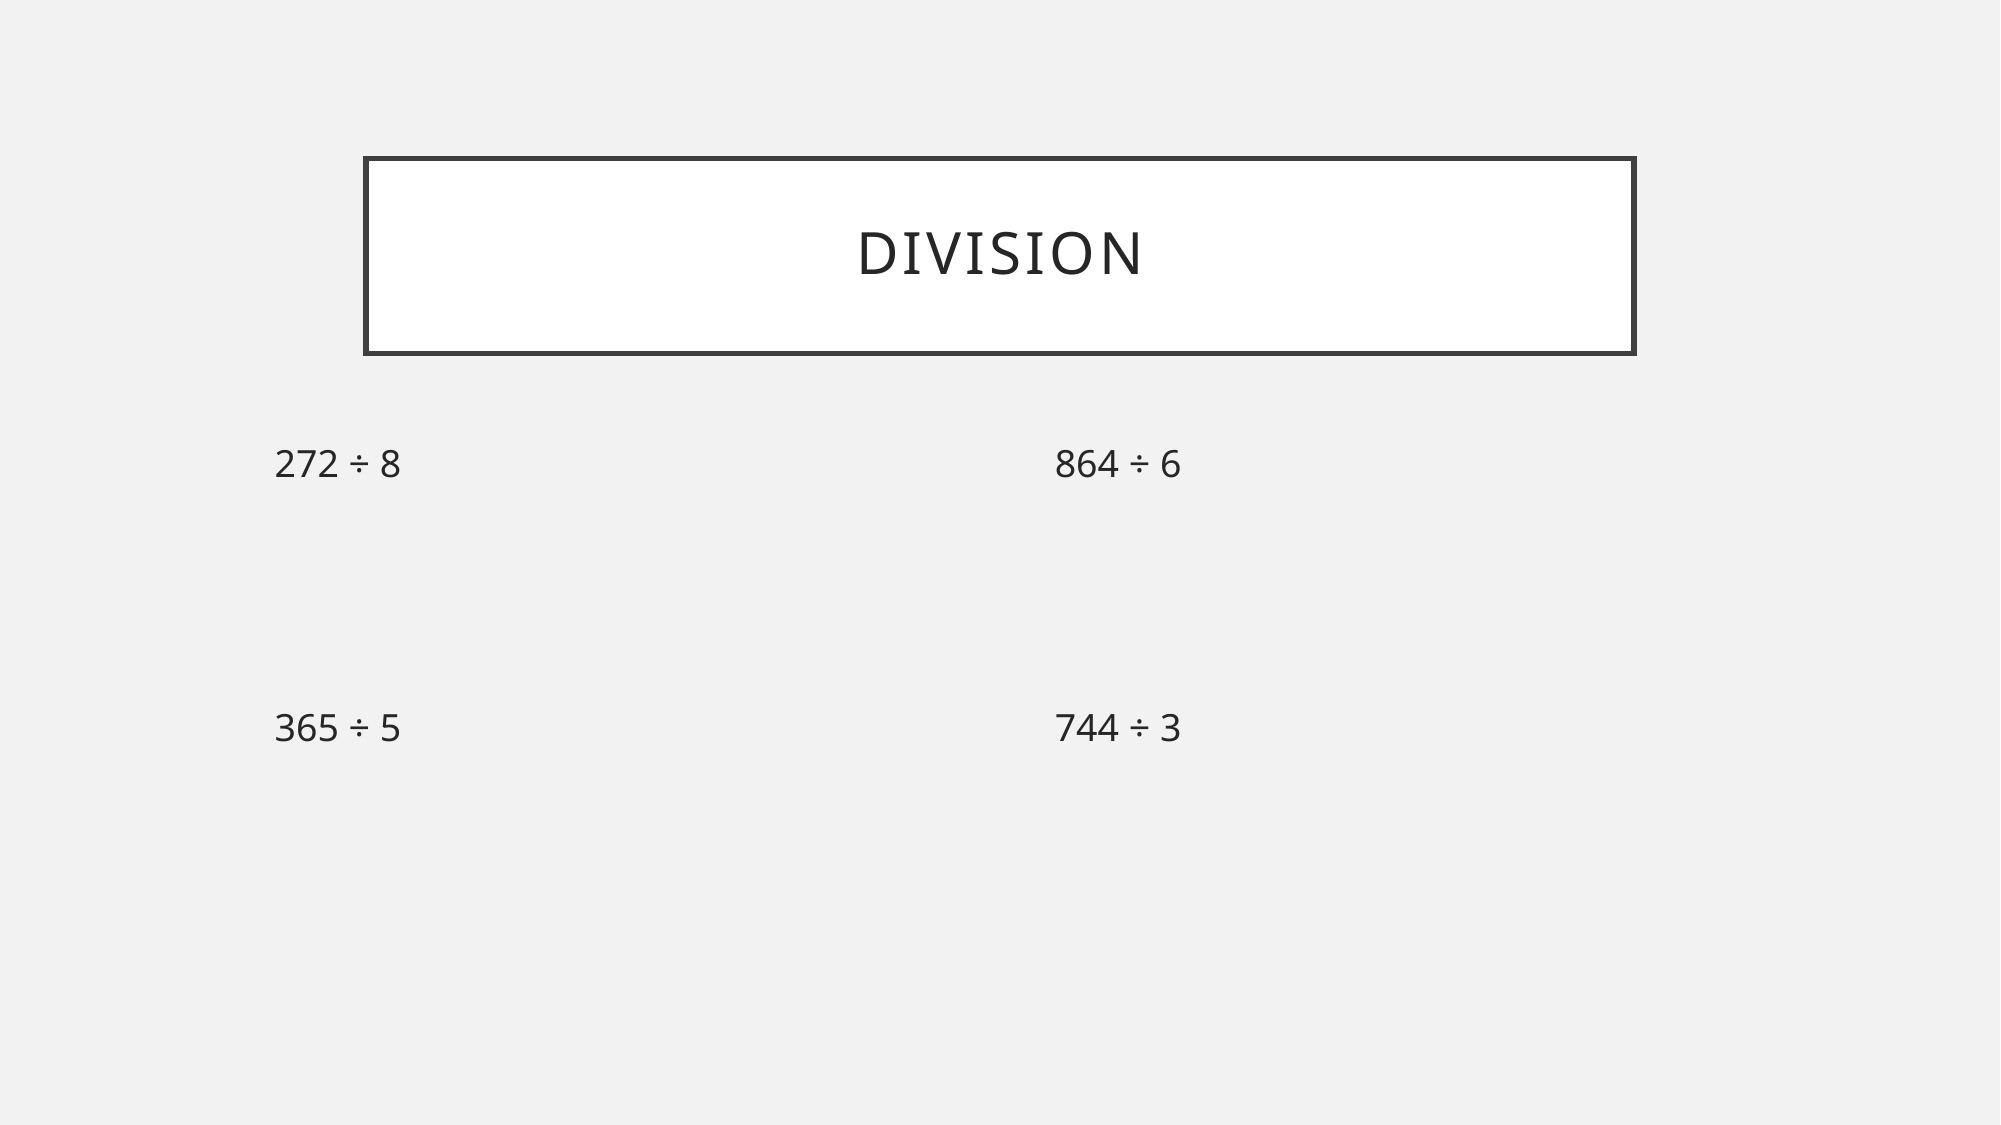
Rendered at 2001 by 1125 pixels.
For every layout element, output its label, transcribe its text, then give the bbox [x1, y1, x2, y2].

title Division [363, 156, 1637, 356]
list 272 ÷ 8 365 ÷ 5 [259, 432, 961, 942]
list 864 ÷ 6 744 ÷ 3 [1039, 432, 1741, 942]
